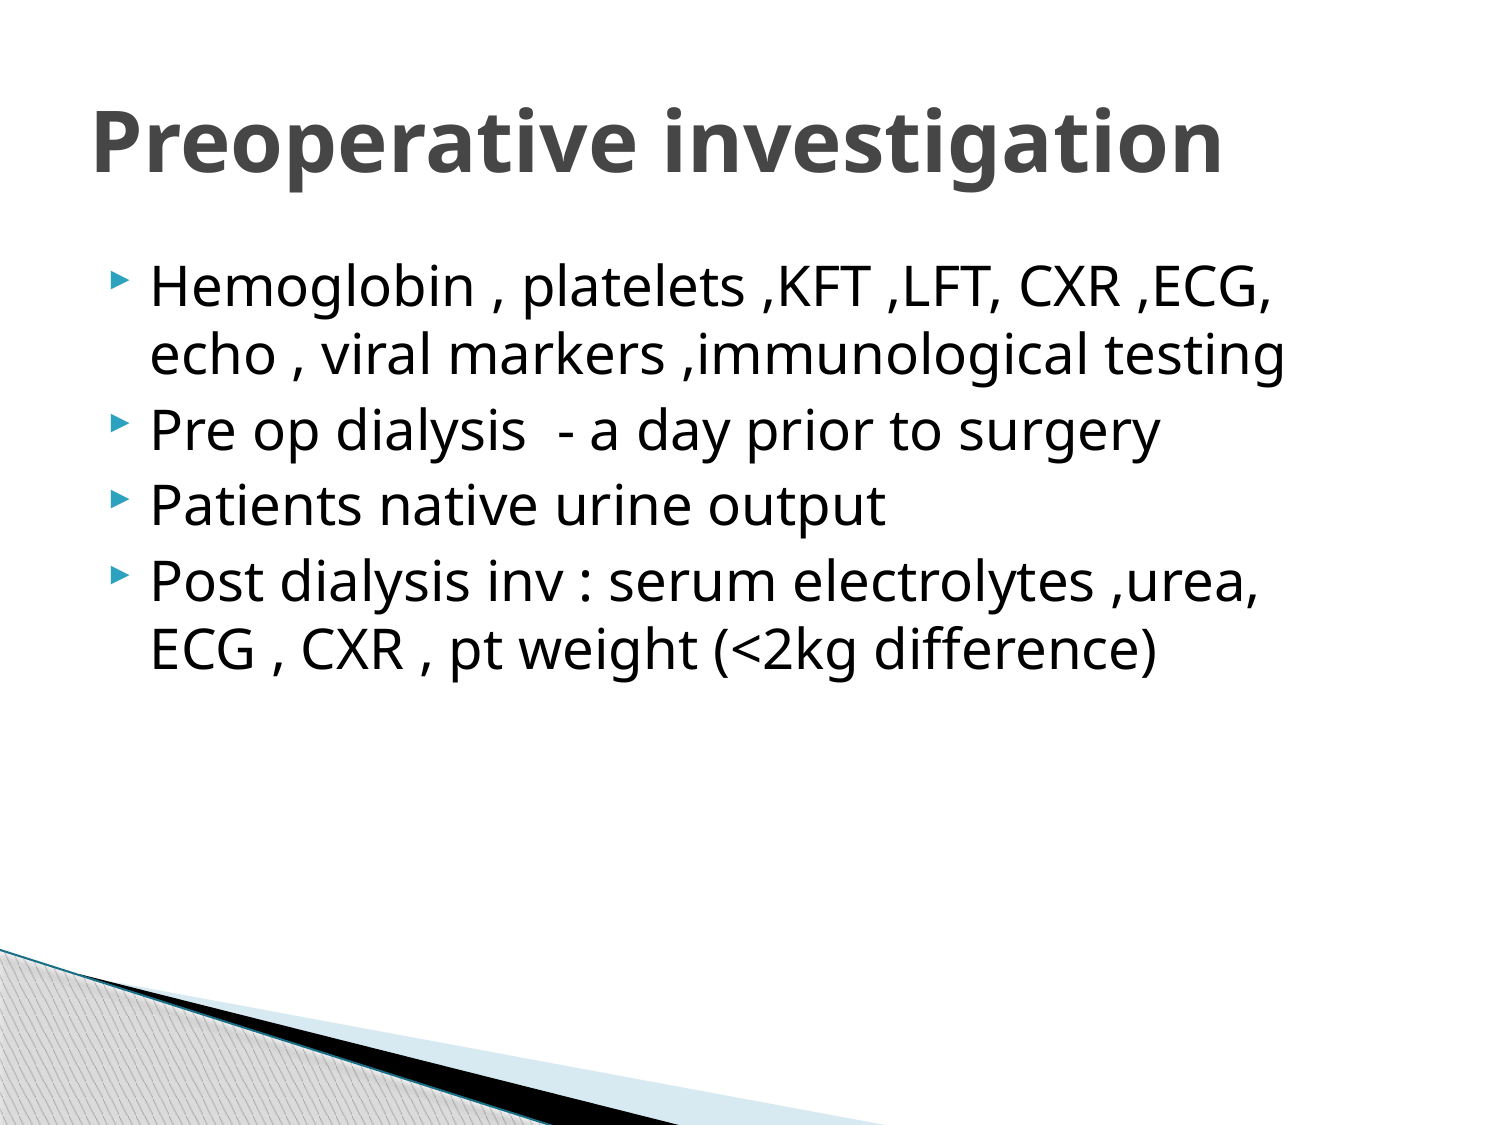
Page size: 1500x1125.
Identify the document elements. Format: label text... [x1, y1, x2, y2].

list Hemoglobin , platelets ,KFT ,LFT, CXR ,ECG, echo , viral markers ,immunological testing Pre op dialysis - a day prior to surgery Patients native urine output Post dialysis inv : serum electrolytes ,urea, ECG , CXR , pt weight (<2kg difference) [75, 243, 1425, 986]
title Preoperative investigation [75, 45, 1425, 233]
